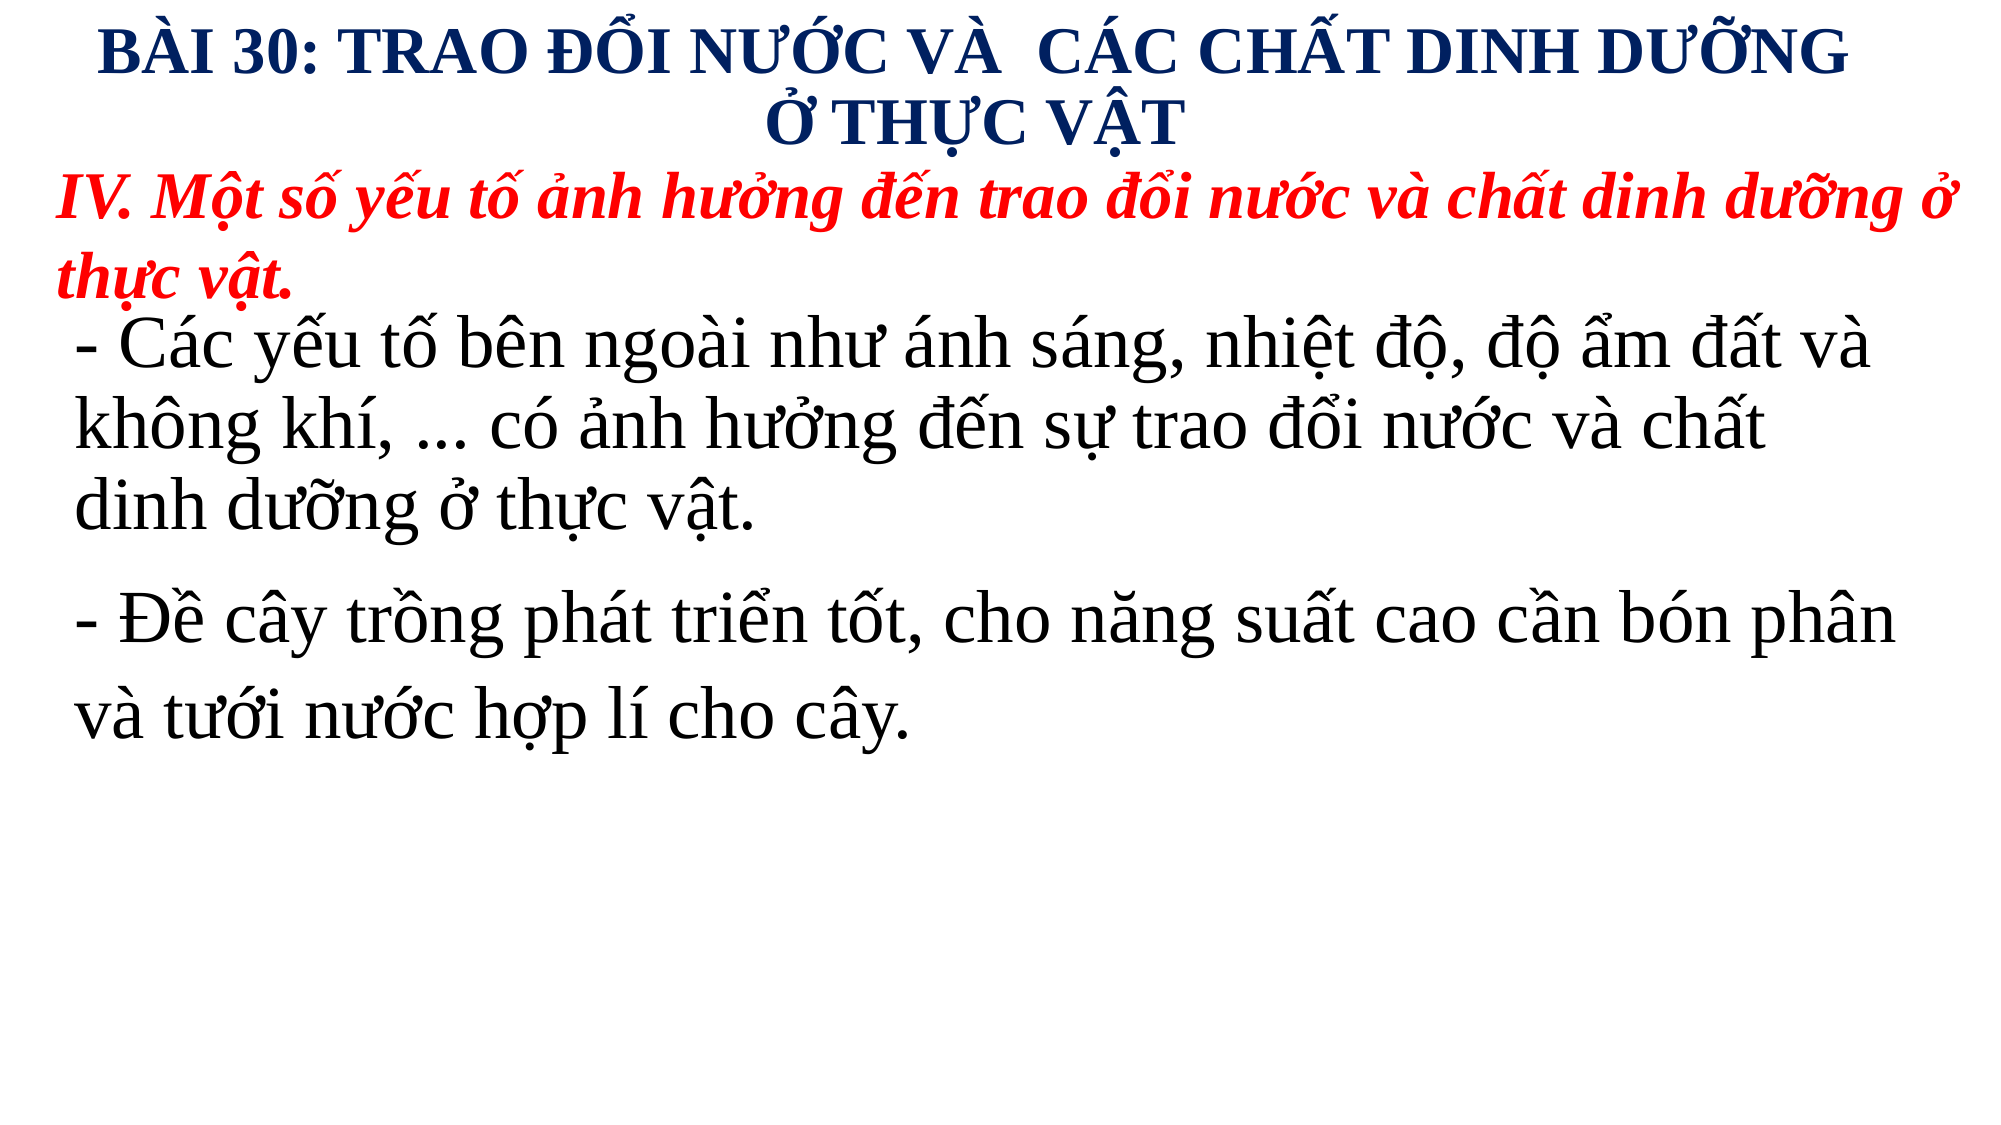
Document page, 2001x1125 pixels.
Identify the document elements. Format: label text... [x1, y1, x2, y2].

title - Các yếu tố bên ngoài như ánh sáng, nhiệt độ, độ ẩm đất và không khí, ... có ảnh hưởng đến sự trao đổi nước và chất dinh dưỡng ở thực vật. [59, 321, 1907, 554]
text_box IV. Một số yếu tố ảnh hưởng đến trao đổi nước và chất dinh dưỡng ở thực vật. [41, 144, 2000, 320]
text_box - Đề cây trồng phát triển tốt, cho năng suất cao cần bón phân và tưới nước hợp lí cho cây. [59, 554, 1967, 762]
text_box BÀI 30: TRAO ĐỔI NƯỚC VÀ CÁC CHẤT DINH DƯỠNG Ở THỰC VẬT [10, 0, 1957, 207]
